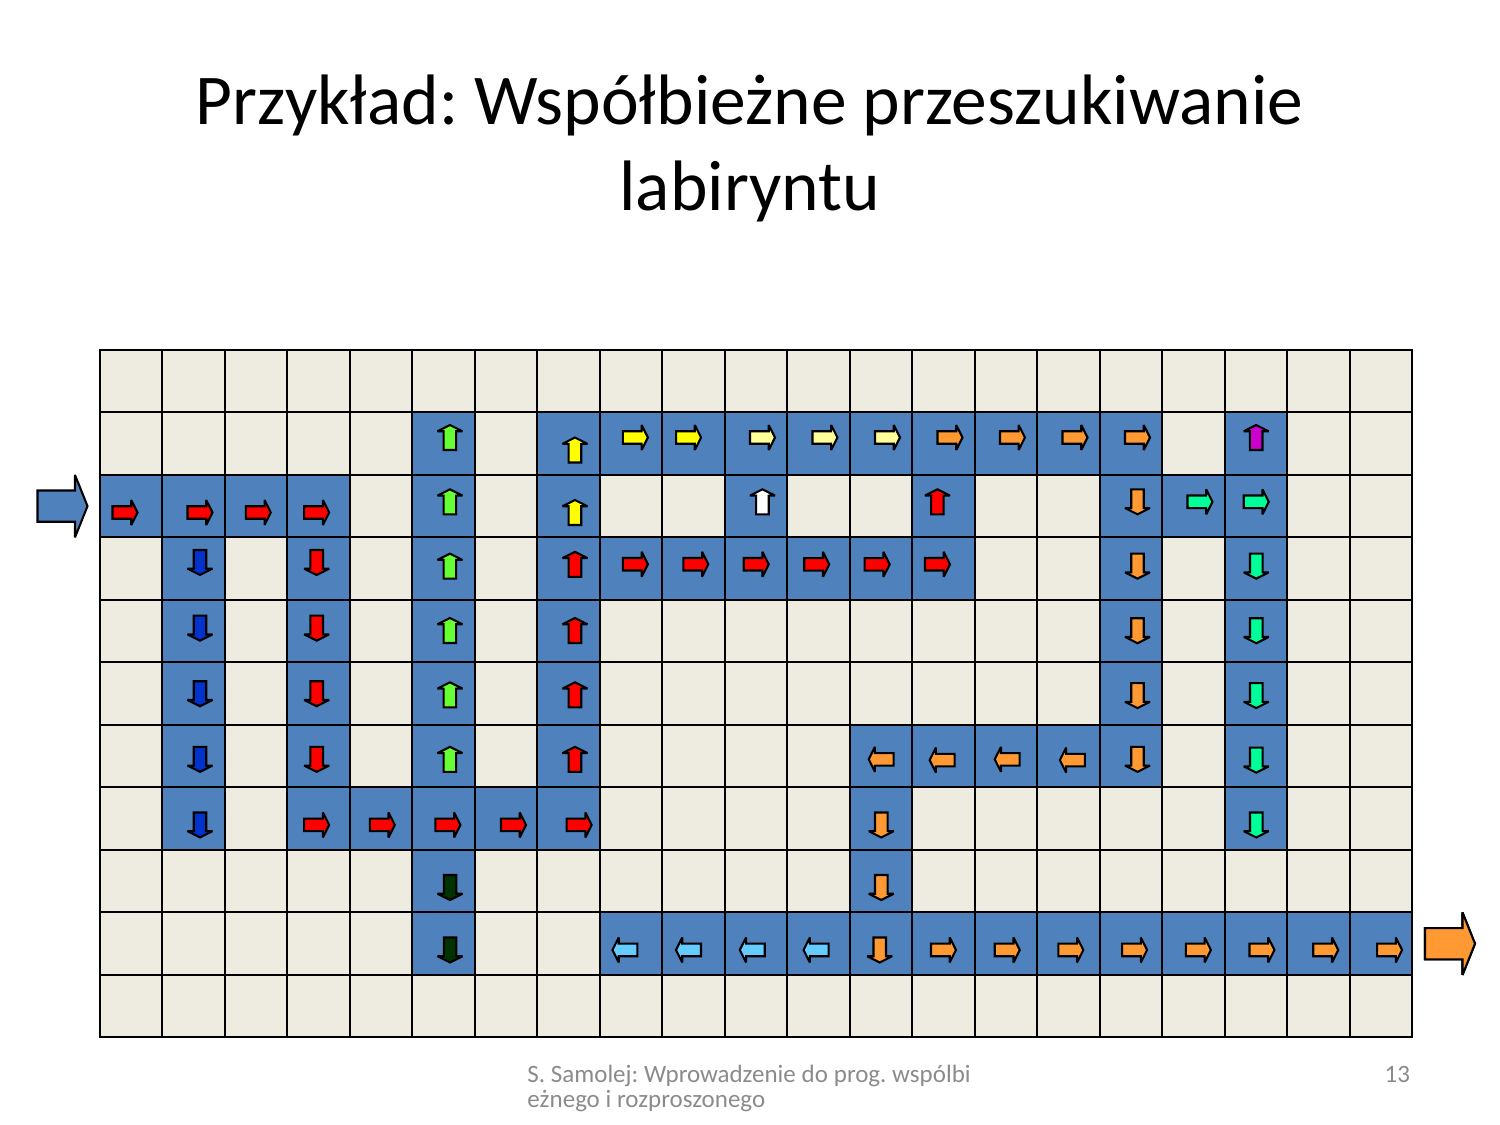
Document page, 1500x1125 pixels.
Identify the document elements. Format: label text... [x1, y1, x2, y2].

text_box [272, 499, 330, 549]
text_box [562, 437, 617, 577]
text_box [187, 549, 330, 680]
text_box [437, 585, 588, 644]
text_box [187, 499, 272, 549]
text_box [437, 714, 588, 772]
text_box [929, 747, 1269, 838]
slide_number 13 [1074, 1047, 1425, 1103]
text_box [830, 424, 951, 578]
footer S. Samolej: Wprowadzenie do prog. wspólbieżnego i rozproszonego [512, 1047, 988, 1103]
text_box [622, 424, 674, 578]
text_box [1059, 682, 1270, 746]
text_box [187, 680, 330, 838]
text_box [437, 649, 588, 708]
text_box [612, 937, 1148, 963]
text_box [675, 424, 830, 578]
title Przykład: Współbieżne przeszukiwanie labiryntu [75, 45, 1425, 233]
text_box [37, 349, 1476, 1038]
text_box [1124, 424, 1269, 617]
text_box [437, 712, 592, 963]
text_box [1124, 617, 1269, 682]
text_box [437, 424, 588, 578]
